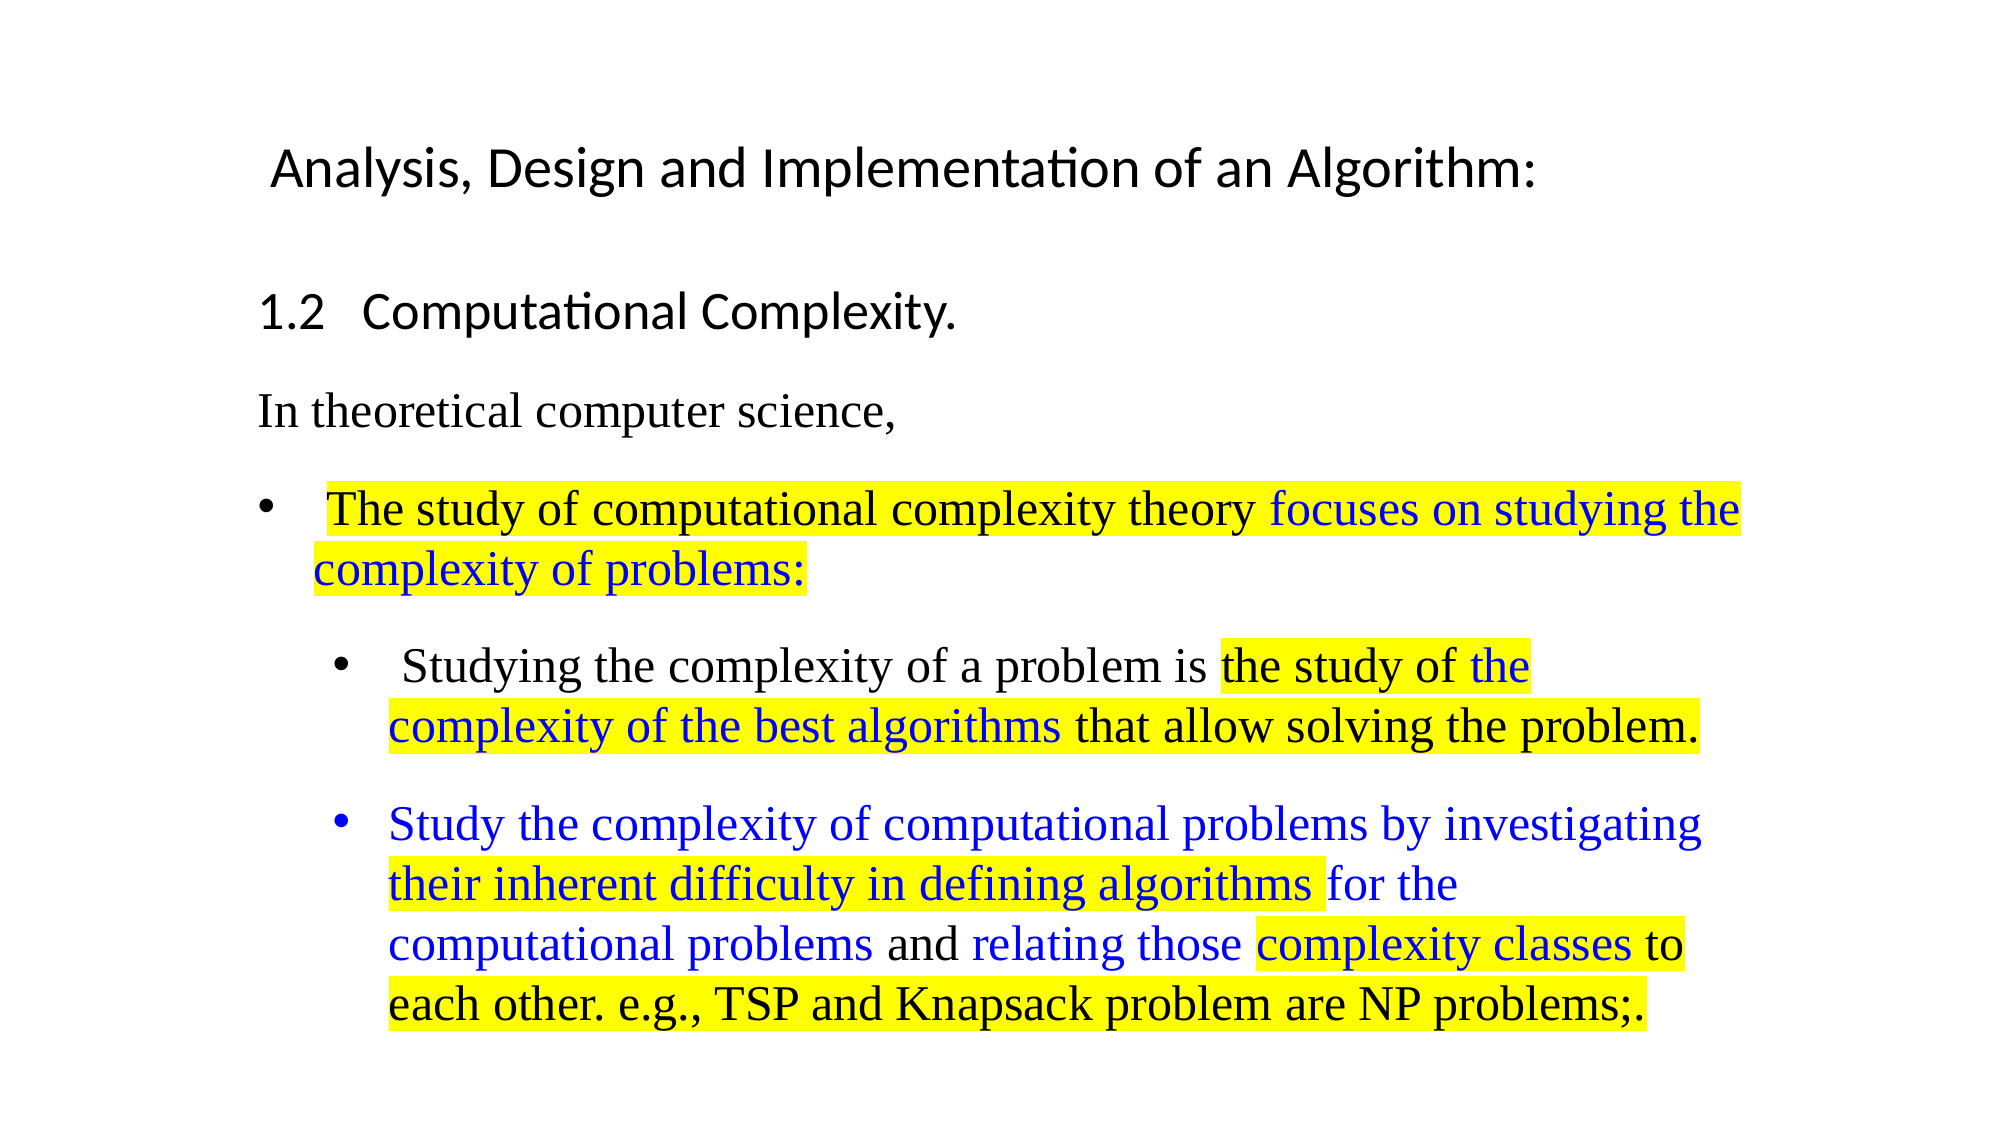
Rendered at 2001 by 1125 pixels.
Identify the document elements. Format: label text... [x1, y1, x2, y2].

text_box 1.2 Computational Complexity. In theoretical computer science, The study of computational complexity theory focuses on studying the complexity of problems: Studying the complexity of a problem is the study of the complexity of the best algorithms that allow solving the problem. Study the complexity of computational problems by investigating their inherent difficulty in defining algorithms for the computational problems and relating those complexity classes to each other. e.g., TSP and Knapsack problem are NP problems;. [243, 267, 1766, 1038]
text_box Analysis, Design and Implementation of an Algorithm: [255, 121, 1658, 206]
